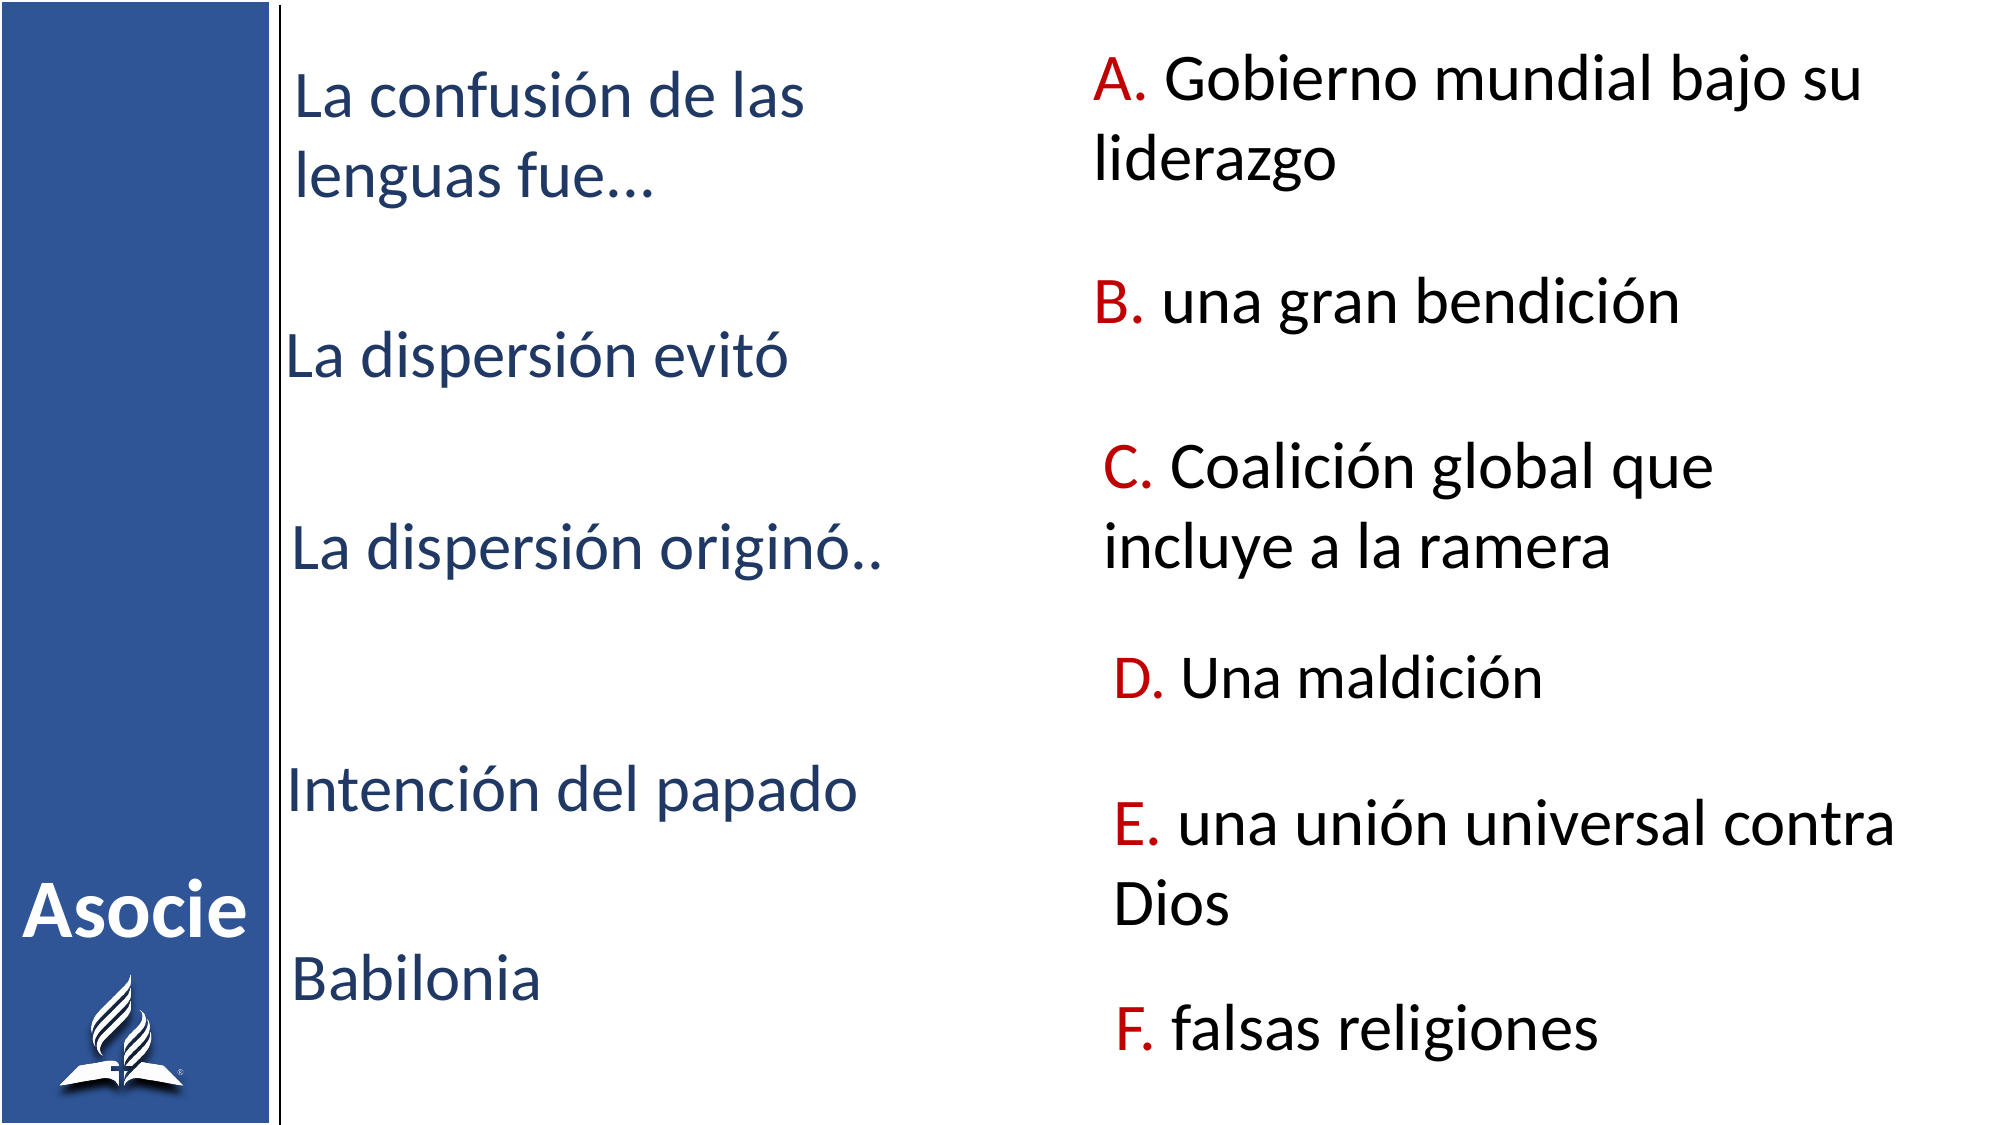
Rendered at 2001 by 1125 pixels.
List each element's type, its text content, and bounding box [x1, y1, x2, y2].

text_box La dispersión originó.. [281, 495, 946, 590]
text_box La dispersión evitó [271, 303, 279, 399]
text_box A. Gobierno mundial bajo su liderazgo [1079, 26, 1974, 202]
text_box E. una unión universal contra Dios [1098, 771, 1928, 947]
text_box La confusión de las lenguas fue... [281, 43, 1013, 218]
text_box C. Coalición global que incluye a la ramera [1088, 414, 1928, 590]
text_box La dispersión evitó [281, 303, 1045, 399]
text_box D. Una maldición [1098, 628, 1884, 718]
text_box Intención del papado [271, 737, 279, 832]
picture [34, 935, 210, 1111]
text_box Asocie [0, 846, 271, 962]
text_box F. falsas religiones [1100, 976, 1952, 1072]
text_box B. una gran bendición [1079, 249, 1974, 344]
text_box Babilonia [281, 926, 946, 1021]
text_box Intención del papado [281, 737, 1013, 832]
text_box [0, 0, 273, 1125]
